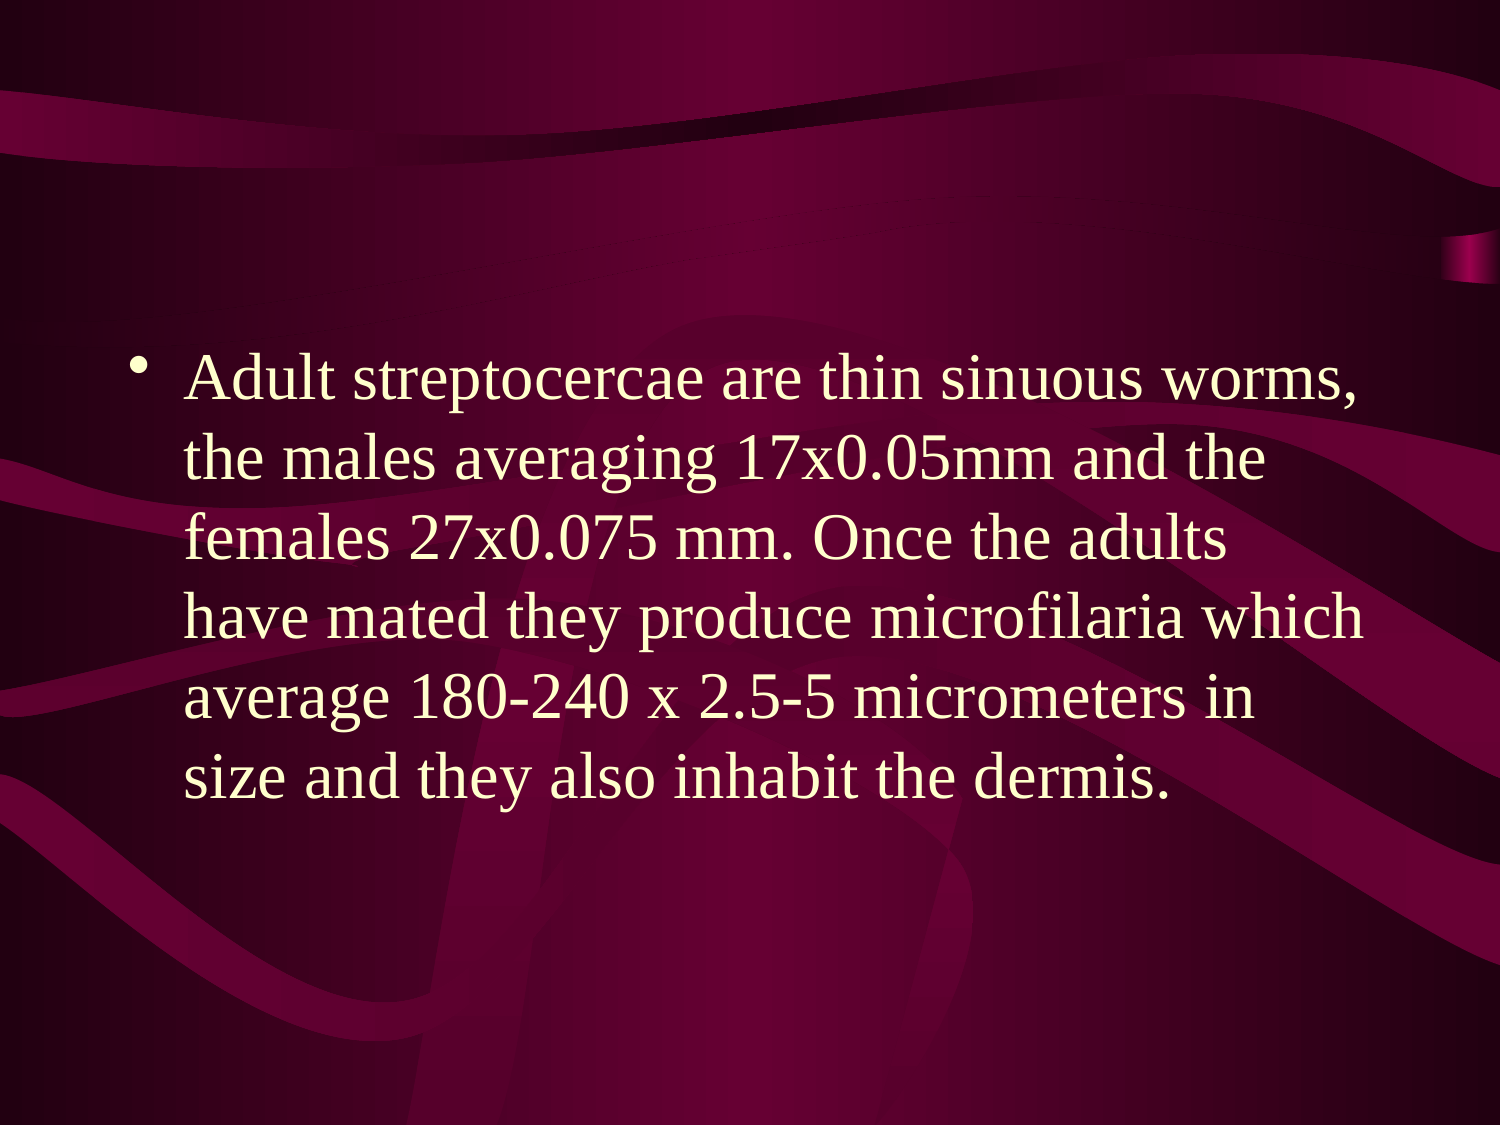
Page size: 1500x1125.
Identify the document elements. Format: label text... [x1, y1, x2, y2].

list Adult streptocercae are thin sinuous worms, the males averaging 17x0.05mm and the females 27x0.075 mm. Once the adults have mated they produce microfilaria which average 180-240 x 2.5-5 micrometers in size and they also inhabit the dermis. [112, 324, 1388, 1000]
